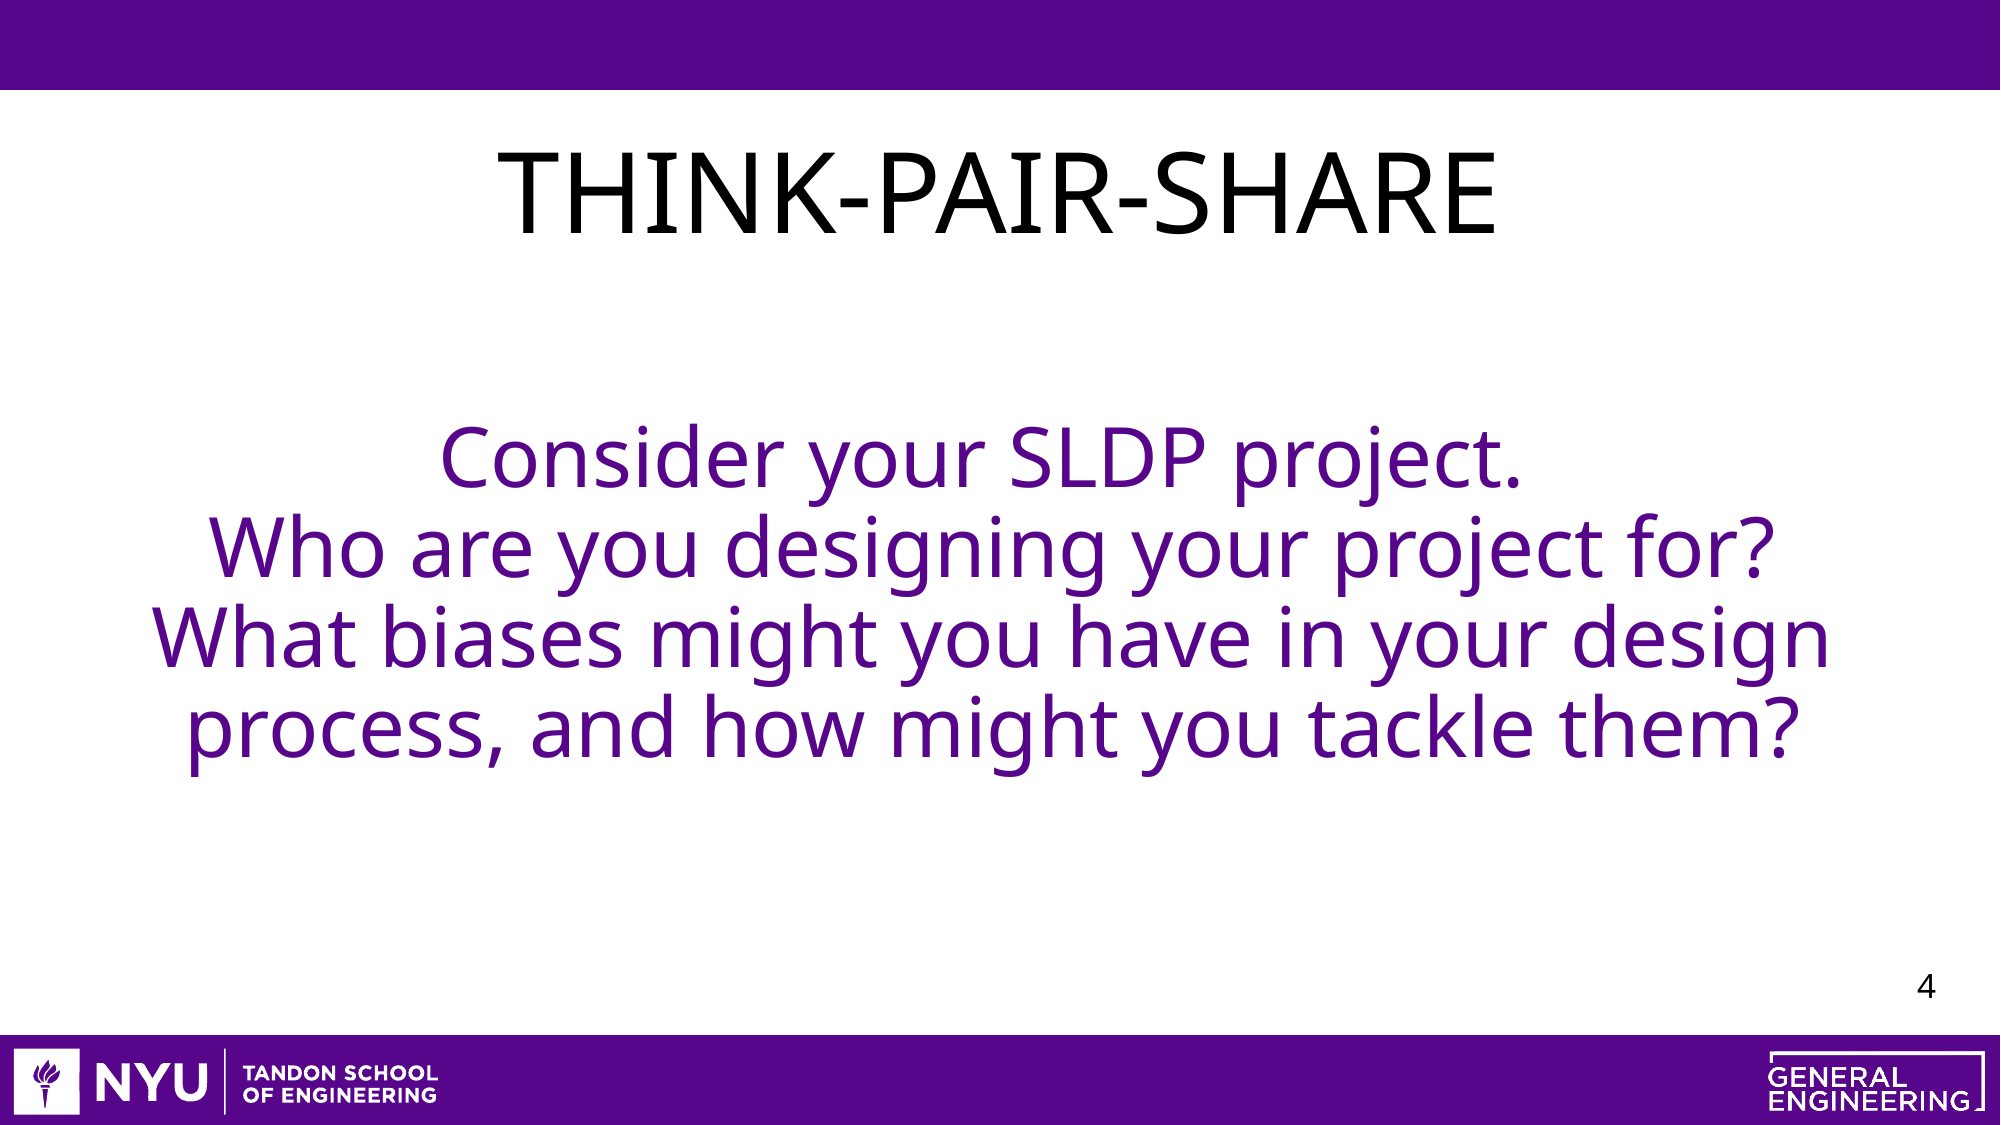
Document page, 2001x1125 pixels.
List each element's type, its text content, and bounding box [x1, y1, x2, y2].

picture [1768, 1051, 1985, 1111]
title Consider your SLDP project. Who are you designing your project for? What biases might you have in your design process, and how might you tackle them? [35, 391, 1951, 783]
text_box 4 [1802, 958, 1951, 1013]
text_box [0, 0, 2000, 91]
picture [13, 1048, 438, 1115]
text_box THINK-PAIR-SHARE [92, 107, 1908, 266]
text_box [0, 1034, 2000, 1125]
